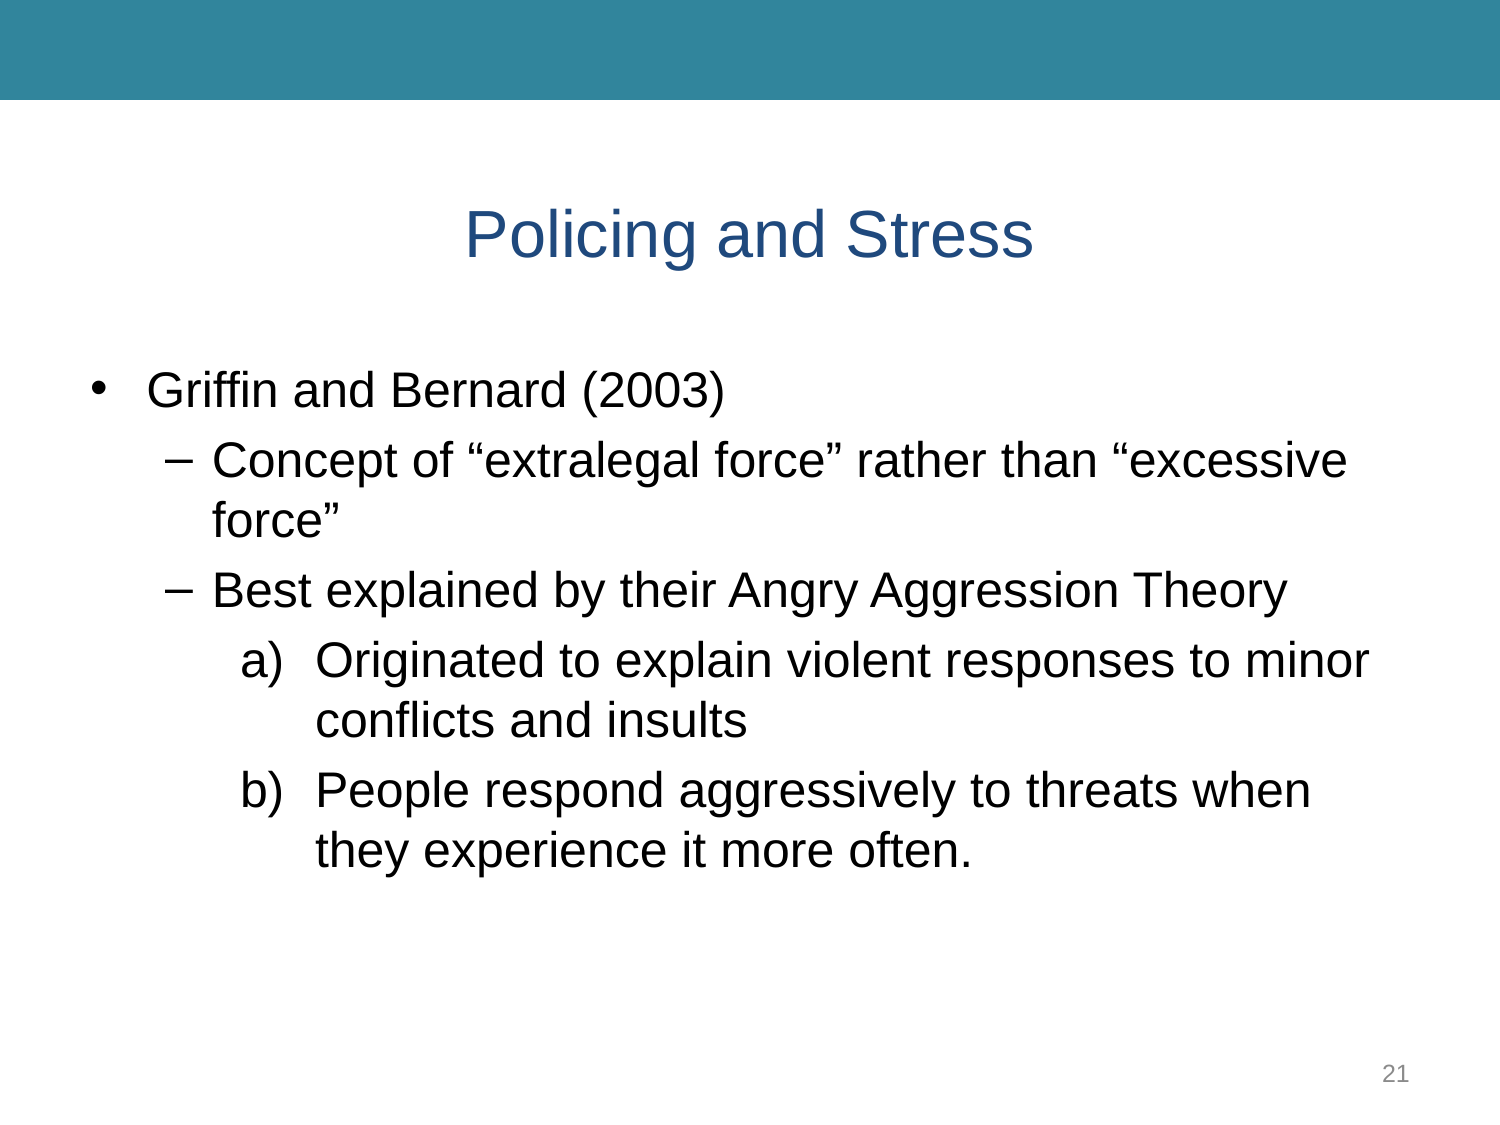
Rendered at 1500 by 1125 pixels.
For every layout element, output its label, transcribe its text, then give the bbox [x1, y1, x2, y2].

title Policing and Stress [75, 137, 1425, 325]
slide_number 21 [1350, 1042, 1425, 1103]
list Griffin and Bernard (2003) Concept of “extralegal force” rather than “excessive force” Best explained by their Angry Aggression Theory Originated to explain violent responses to minor conflicts and insults People respond aggressively to threats when they experience it more often. [75, 350, 1425, 1005]
